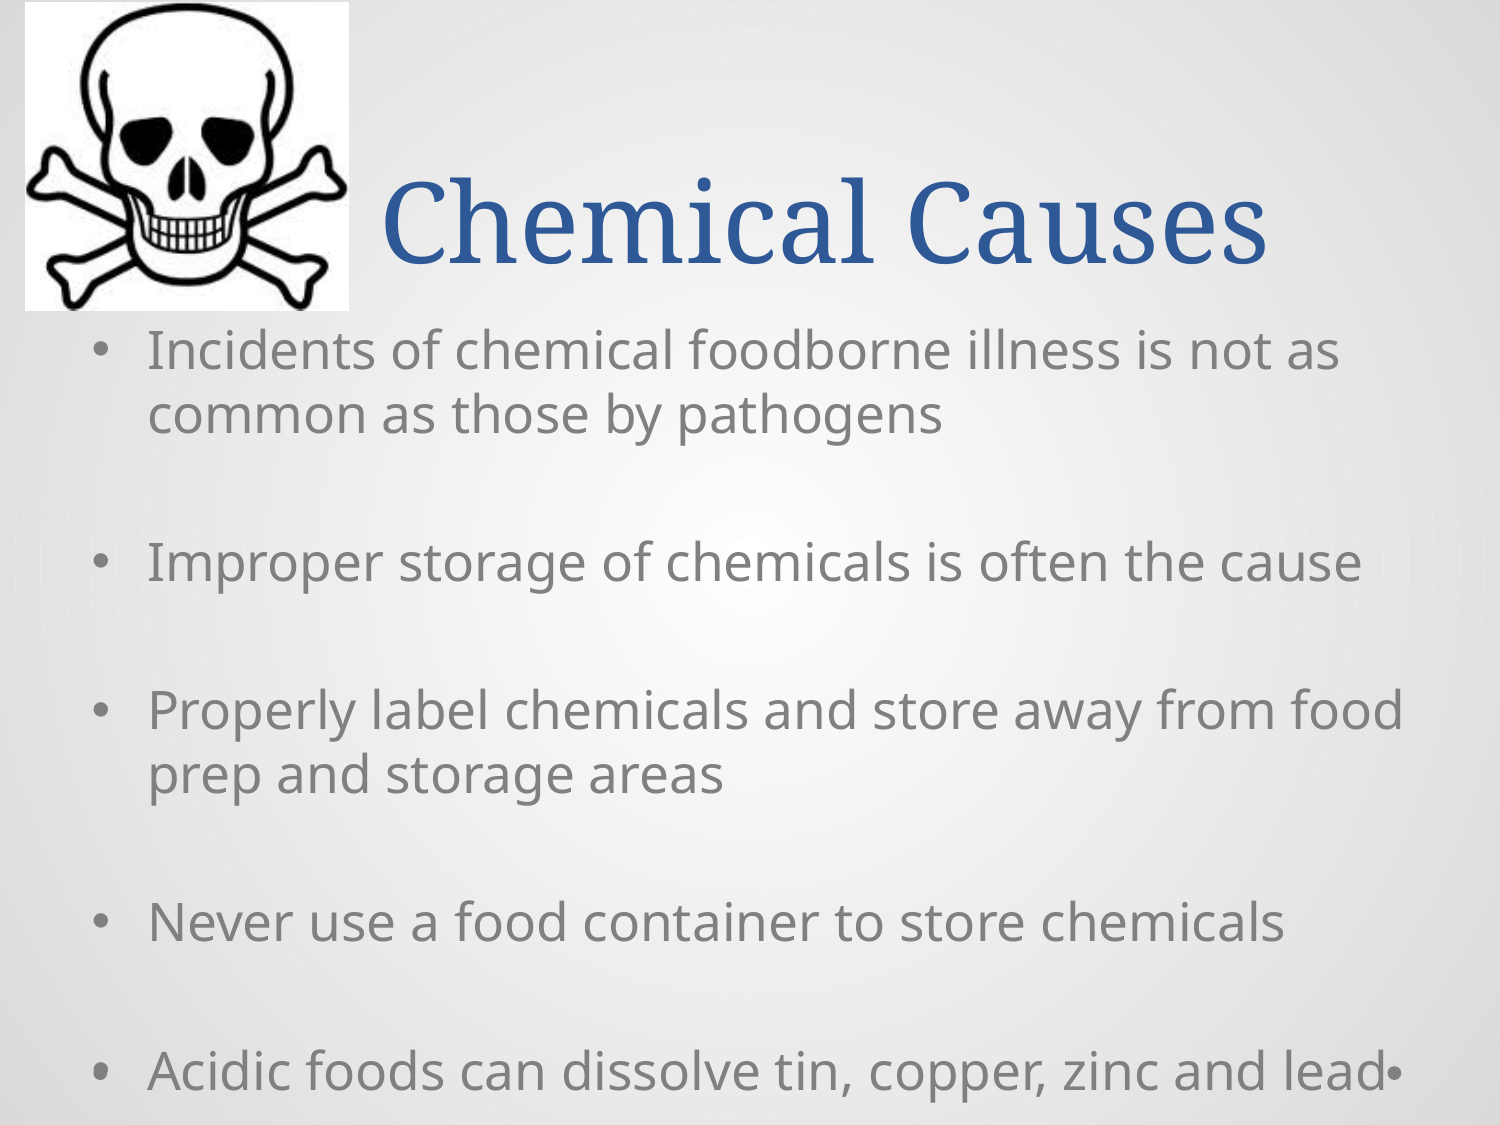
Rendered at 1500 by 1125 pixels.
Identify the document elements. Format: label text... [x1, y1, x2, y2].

picture [25, 1, 349, 311]
list Incidents of chemical foodborne illness is not as common as those by pathogens Improper storage of chemicals is often the cause Properly label chemicals and store away from food prep and storage areas Never use a food container to store chemicals Acidic foods can dissolve tin, copper, zinc and lead [76, 309, 1461, 1118]
title Chemical Causes [353, 30, 1500, 294]
